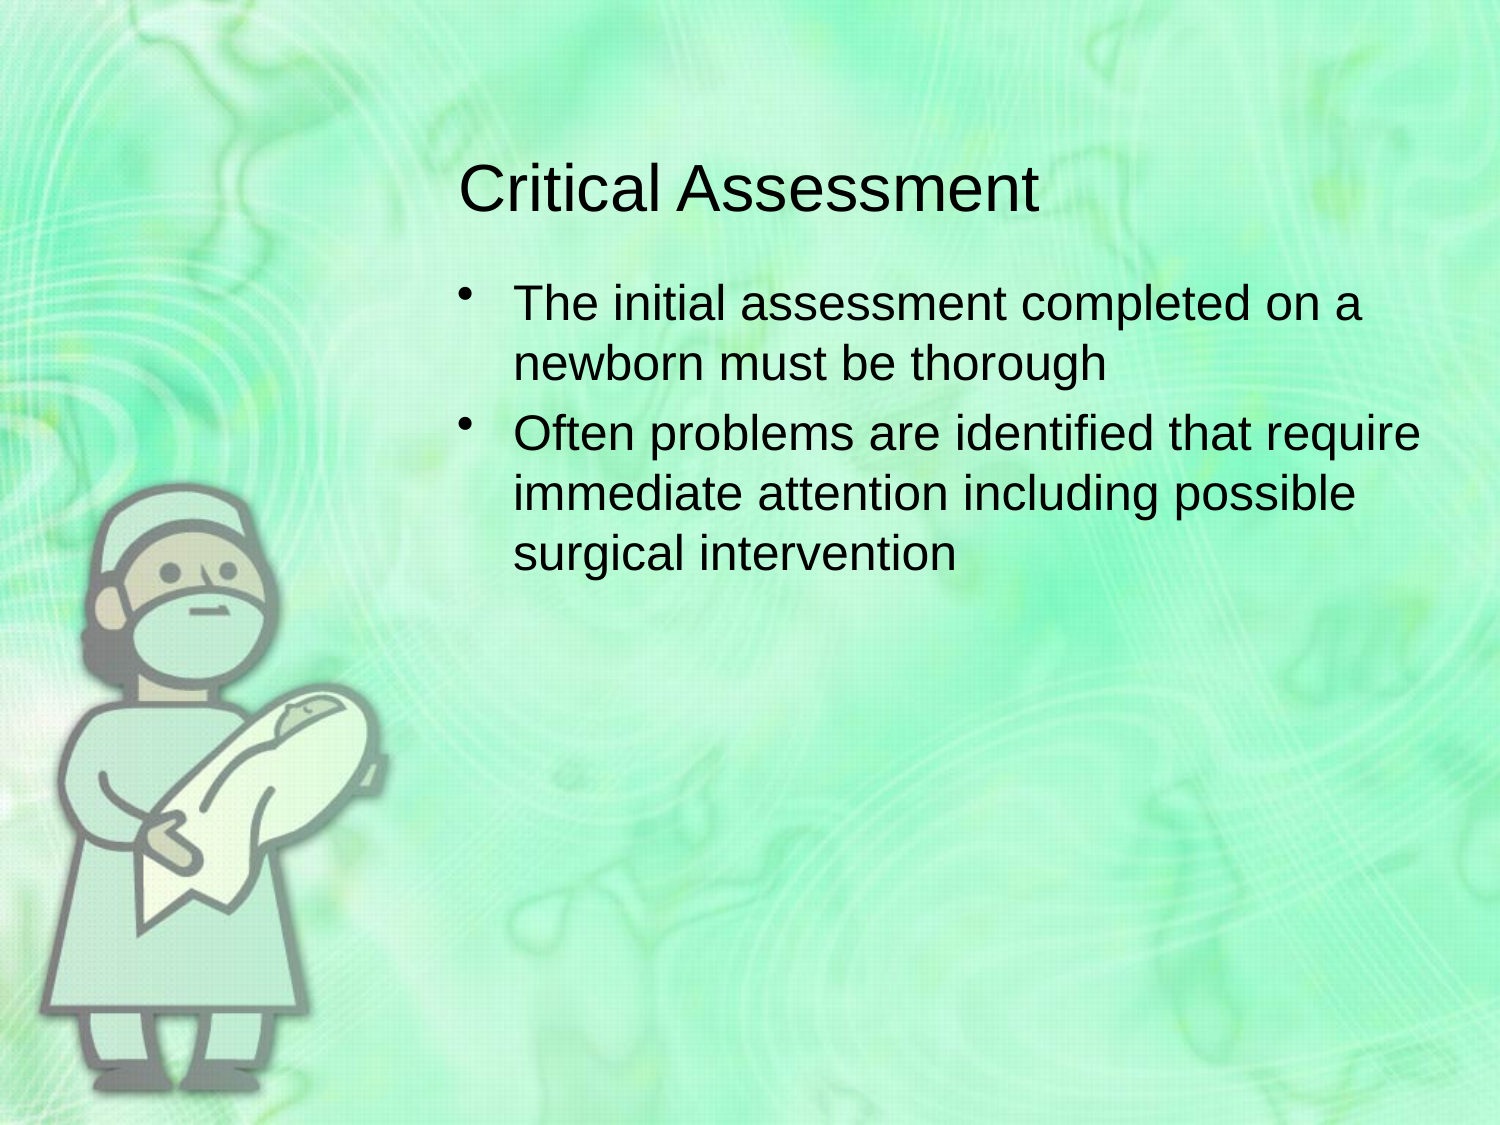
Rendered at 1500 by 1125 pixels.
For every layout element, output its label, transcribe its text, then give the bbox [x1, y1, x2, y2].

picture [0, 0, 1500, 1125]
list The initial assessment completed on a newborn must be thorough Often problems are identified that require immediate attention including possible surgical intervention [441, 262, 1480, 1005]
title Critical Assessment [443, 45, 1480, 233]
